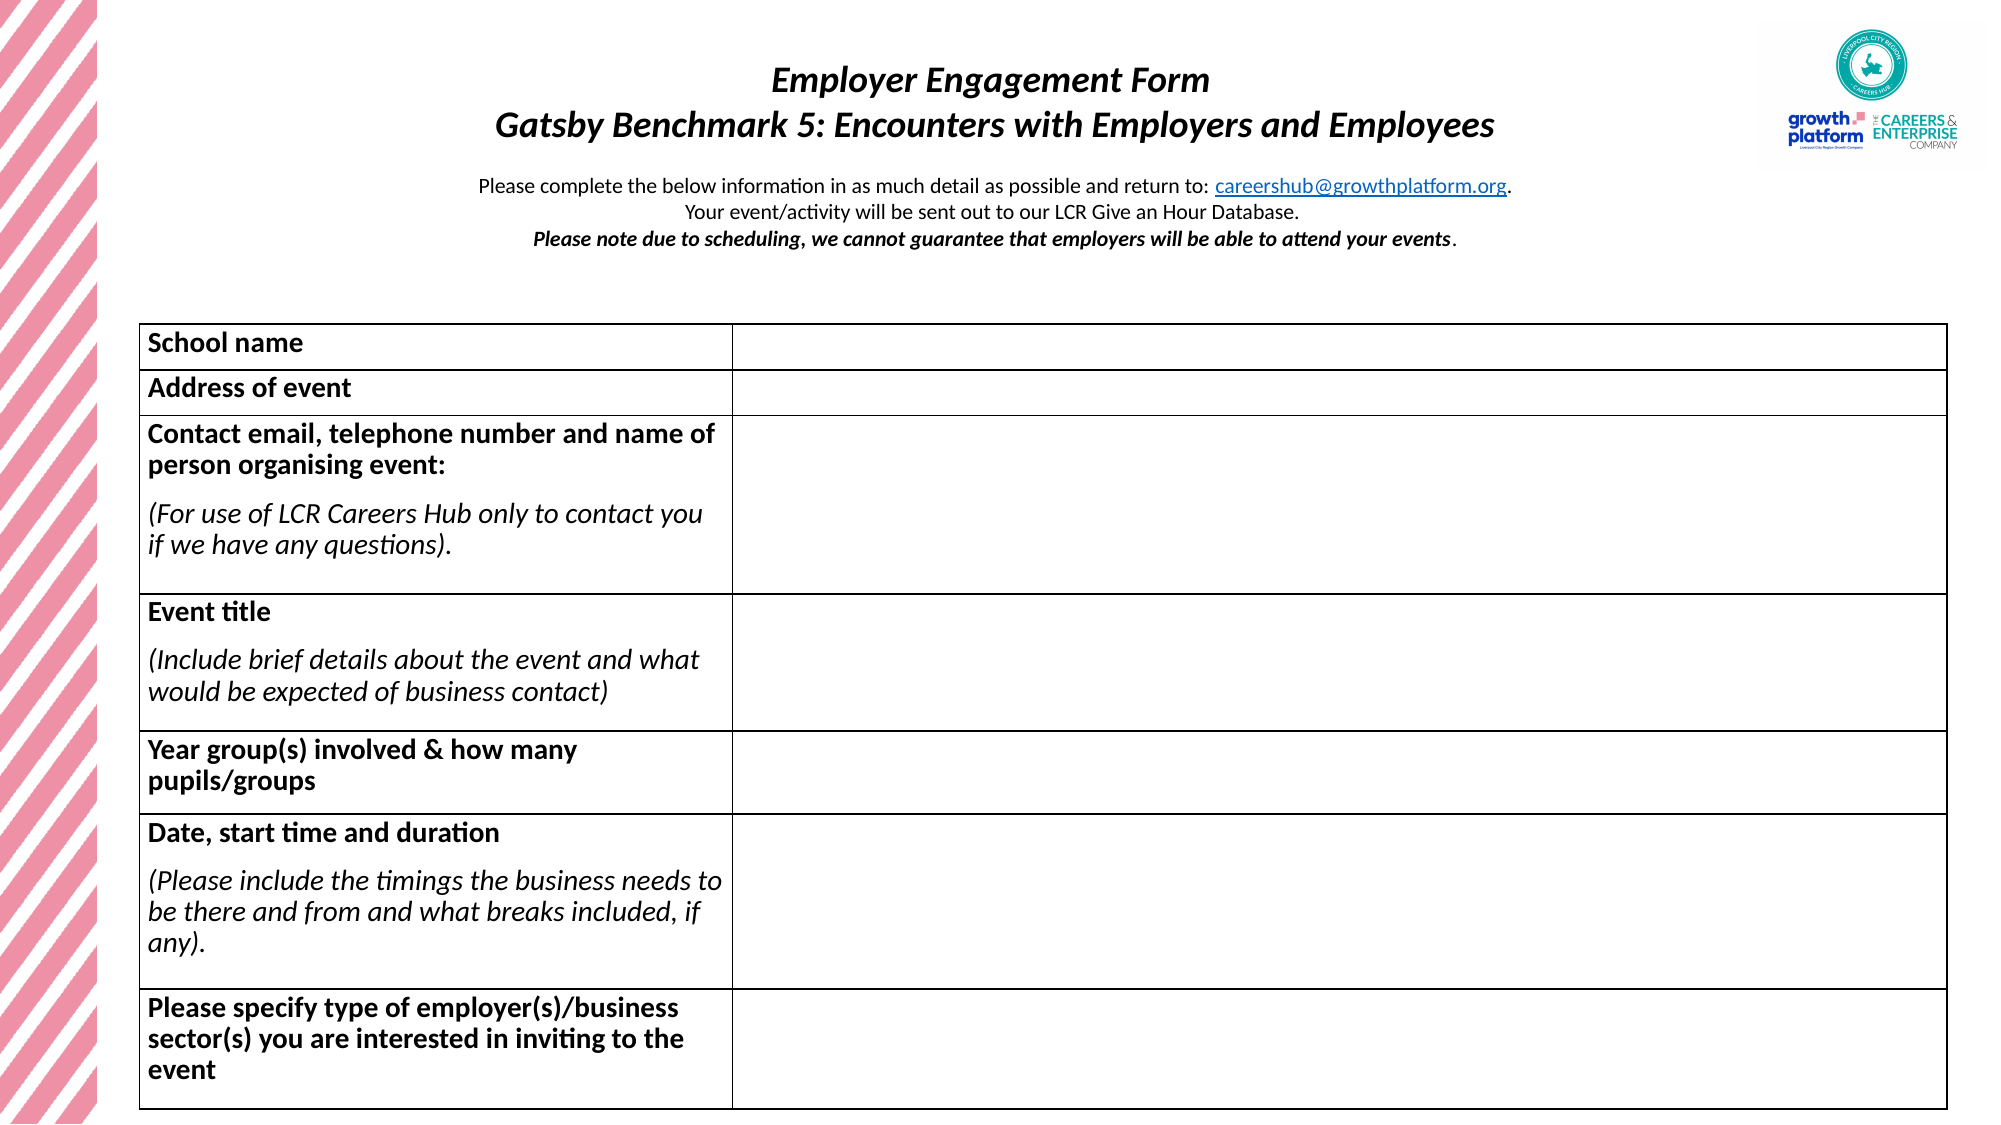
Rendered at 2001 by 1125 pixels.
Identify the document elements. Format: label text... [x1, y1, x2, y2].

table_cell [733, 815, 1946, 988]
table_cell Contact email, telephone number and name of person organising event: (For use of LCR Careers Hub only to contact you if we have any questions). [140, 416, 732, 593]
table_cell Year group(s) involved & how many pupils/groups [140, 732, 732, 813]
table_header School name [140, 325, 732, 369]
text_box Employer Engagement Form Gatsby Benchmark 5: Encounters with Employers and Employees Please complete the below information in as much detail as possible and return to: careershub@growthplatform.org. Your event/activity will be sent out to our LCR Give an Hour Database. Please note due to scheduling, we cannot guarantee that employers will be able to attend your events. [448, 48, 1543, 323]
table_cell Event title (Include brief details about the event and what would be expected of business contact) [140, 595, 732, 730]
picture [0, 0, 97, 1124]
table_cell [733, 732, 1946, 813]
table_cell [733, 371, 1946, 415]
table_cell [733, 990, 1946, 1108]
table_cell [733, 595, 1946, 730]
picture [1757, 22, 1988, 171]
table_header [733, 325, 1946, 369]
table_cell Address of event [140, 371, 732, 415]
table_cell Please specify type of employer(s)/business sector(s) you are interested in inviting to the event [140, 990, 732, 1108]
table_cell Date, start time and duration (Please include the timings the business needs to be there and from and what breaks included, if any). [140, 815, 732, 988]
table_cell [733, 416, 1946, 593]
